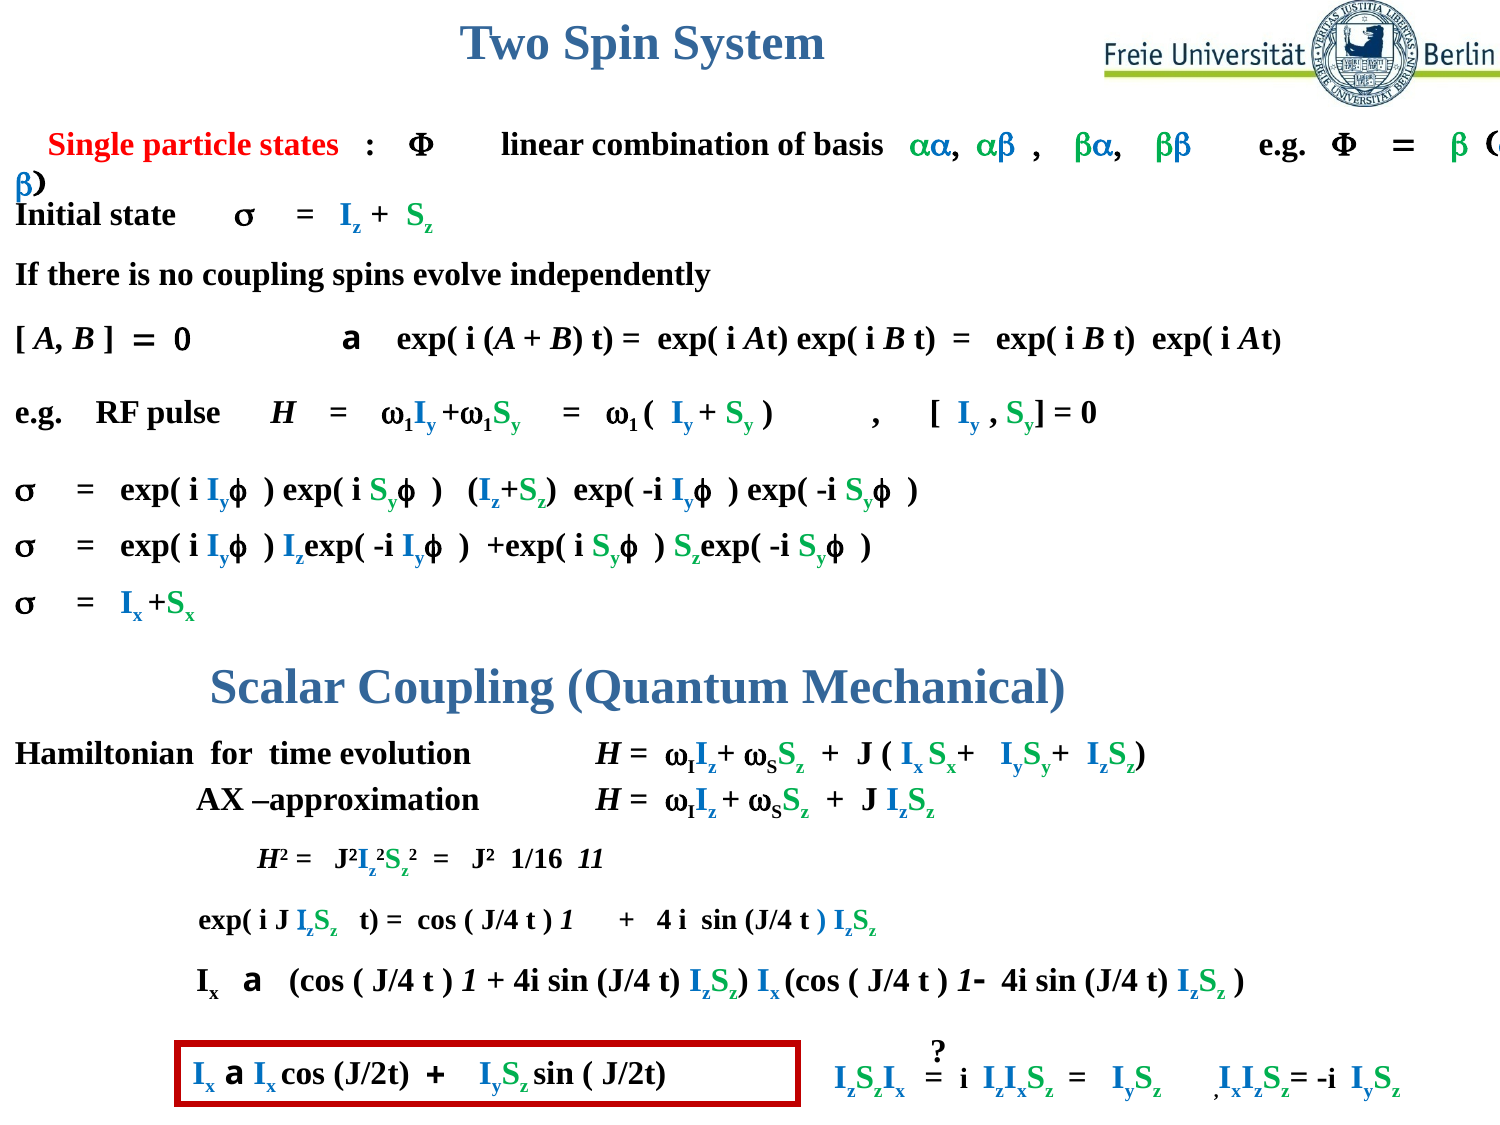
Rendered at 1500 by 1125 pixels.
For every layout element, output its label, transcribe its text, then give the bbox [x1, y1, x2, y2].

text_box [ A, B ] = 0 a exp( i (A + B) t) = exp( i At) exp( i B t) = exp( i B t) exp( i At) [0, 309, 1500, 364]
text_box s = Ix +Sx [0, 572, 1500, 633]
text_box s = exp( i Iyf ) Izexp( -i Iyf ) +exp( i Syf ) Szexp( -i Syf ) [0, 515, 1500, 572]
text_box Scalar Coupling (Quantum Mechanical) [52, 644, 1086, 723]
text_box Ix a (cos ( J/4 t ) 1 + 4i sin (J/4 t) IzSz) Ix (cos ( J/4 t ) 1- 4i sin (J/4 t) IzSz ) [0, 950, 1431, 1011]
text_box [819, 1021, 1500, 1105]
text_box Single particle states : F linear combination of basis aa, ab , ba, bb e.g. F = b (a + b) [0, 114, 1500, 184]
text_box s = exp( i Iyf ) exp( i Syf ) (Iz+Sz) exp( -i Iyf ) exp( -i Syf ) [0, 459, 1500, 515]
text_box Hamiltonian for time evolution H = wIIz+ wSSz + J ( Ix Sx+ IySy+ IzSz) AX –approximation H = wIIz + wSSz + J IzSz [0, 724, 1500, 830]
text_box exp( i J IzSz t) = cos ( J/4 t ) 1 + 4 i sin (J/4 t ) IzSz [183, 892, 958, 948]
text_box If there is no coupling spins evolve independently [0, 245, 1500, 300]
picture [1104, 0, 1500, 107]
text_box Two Spin System [63, 0, 1097, 79]
text_box e.g. RF pulse H = w1Iy +w1Sy = w1 ( Iy + Sy ) , [ Iy , Sy] = 0 [0, 382, 1500, 443]
text_box H2 = J2Iz2Sz2 = J2 1/16 11 [242, 832, 621, 887]
text_box Initial state s = Iz + Sz [0, 184, 1500, 245]
text_box Ix a Ix cos (J/2t) + IySz sin ( J/2t) [177, 1043, 798, 1104]
